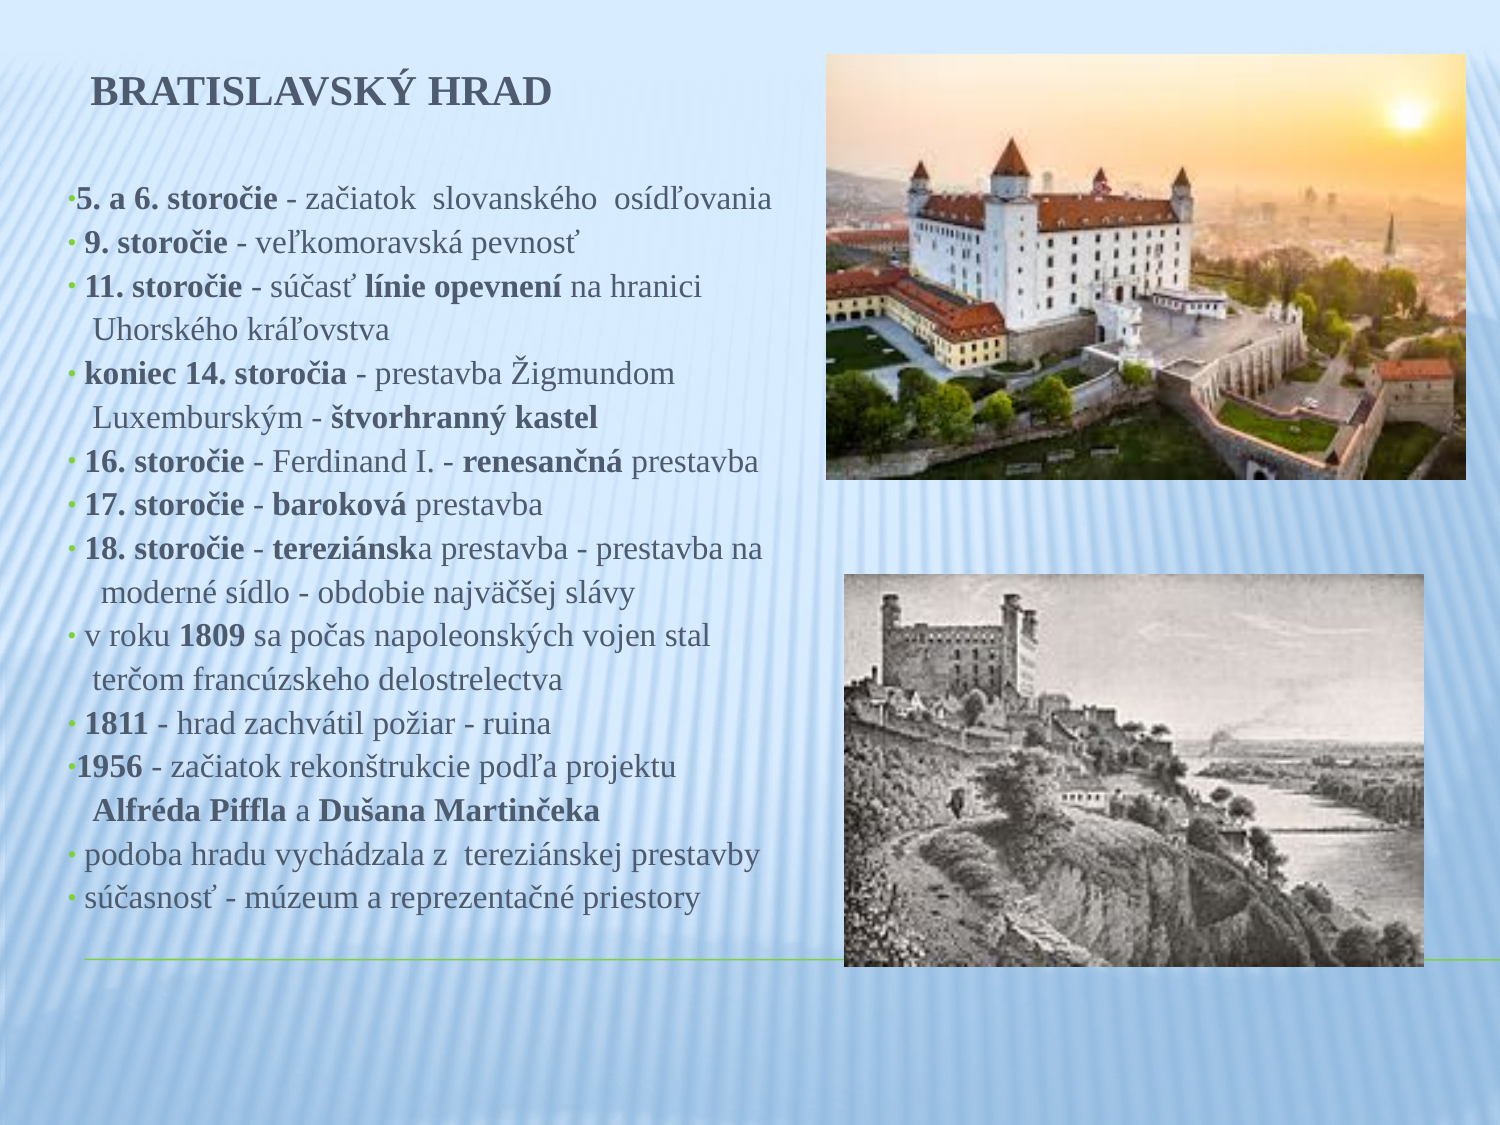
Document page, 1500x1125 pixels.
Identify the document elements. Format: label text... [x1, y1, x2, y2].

title Bratislavský hrad [75, 44, 569, 138]
list 5. a 6. storočie - začiatok slovanského osídľovania 9. storočie - veľkomoravská pevnosť 11. storočie - súčasť línie opevnení na hranici Uhorského kráľovstva koniec 14. storočia - prestavba Žigmundom Luxemburským - štvorhranný kastel 16. storočie - Ferdinand I. - renesančná prestavba 17. storočie - baroková prestavba 18. storočie - tereziánska prestavba - prestavba na moderné sídlo - obdobie najväčšej slávy v roku 1809 sa počas napoleonských vojen stal terčom francúzskeho delostrelectva 1811 - hrad zachvátil požiar - ruina 1956 - začiatok rekonštrukcie podľa projektu Alfréda Piffla a Dušana Martinčeka podoba hradu vychádzala z tereziánskej prestavby súčasnosť - múzeum a reprezentačné priestory [53, 172, 809, 1059]
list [826, 54, 1467, 481]
picture [844, 573, 1424, 967]
